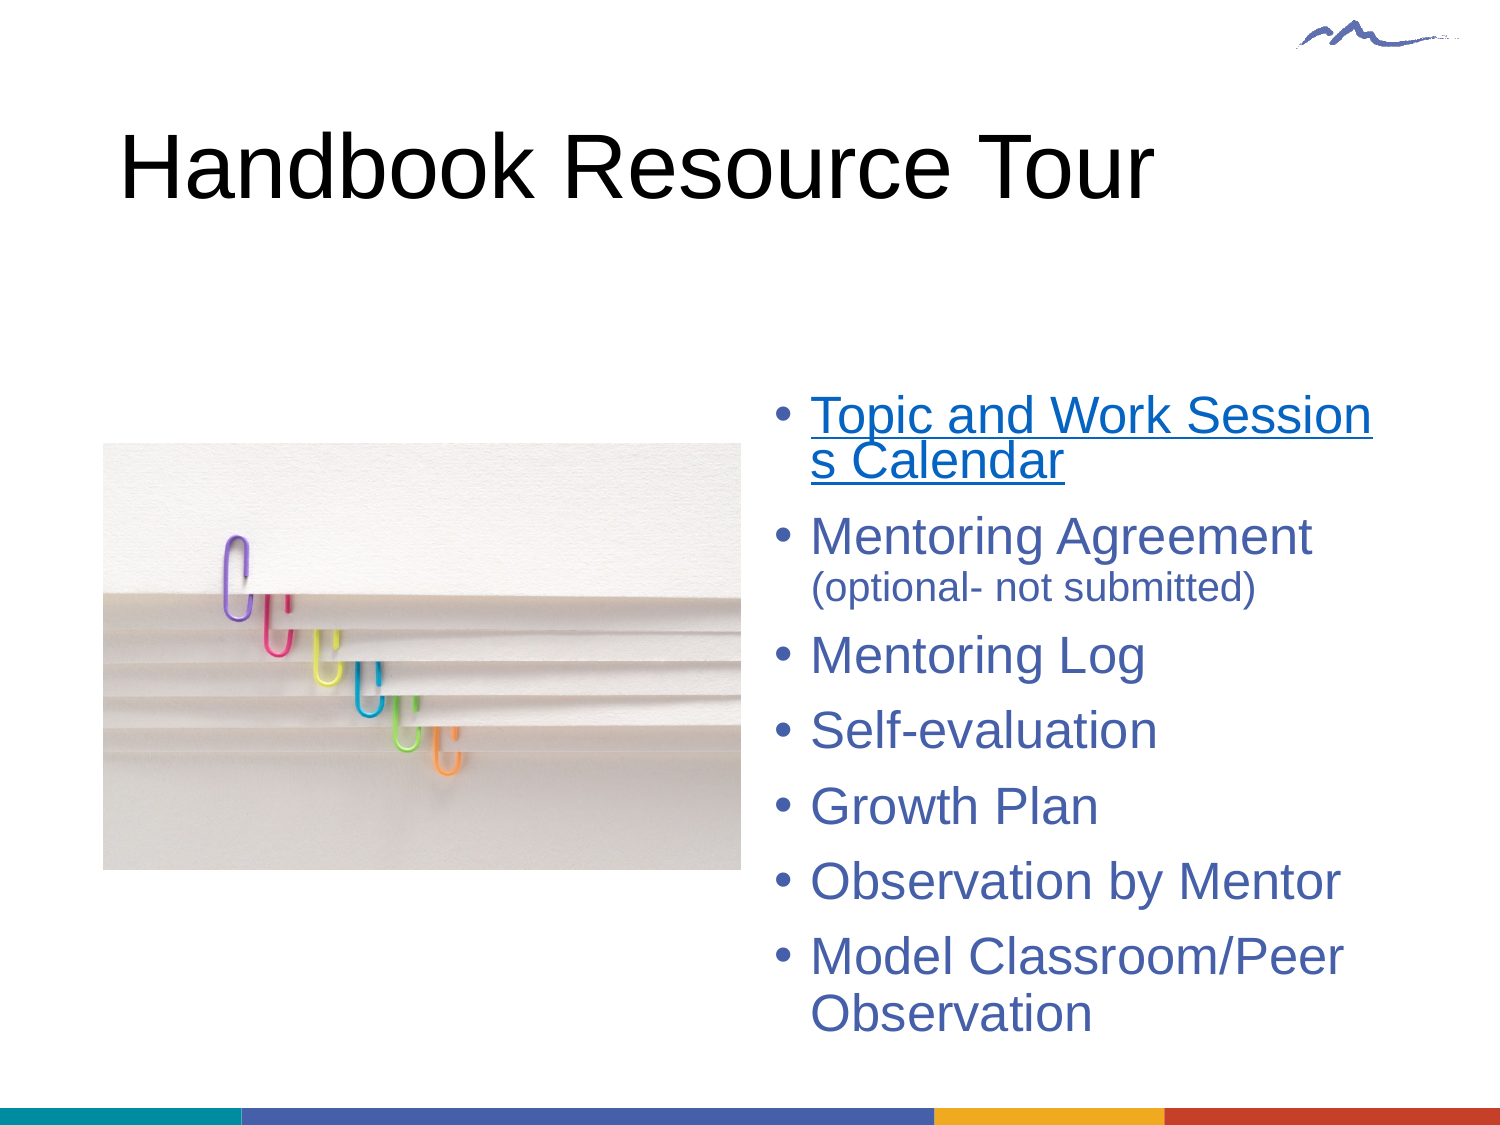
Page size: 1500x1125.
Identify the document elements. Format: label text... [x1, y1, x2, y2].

list Topic and Work Sessions Calendar Mentoring Agreement (optional- not submitted) Mentoring Log Self-evaluation Growth Plan Observation by Mentor Model Classroom/Peer Observation [759, 299, 1397, 1014]
title Handbook Resource Tour [103, 59, 1397, 278]
picture [1296, 20, 1459, 49]
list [103, 443, 741, 870]
